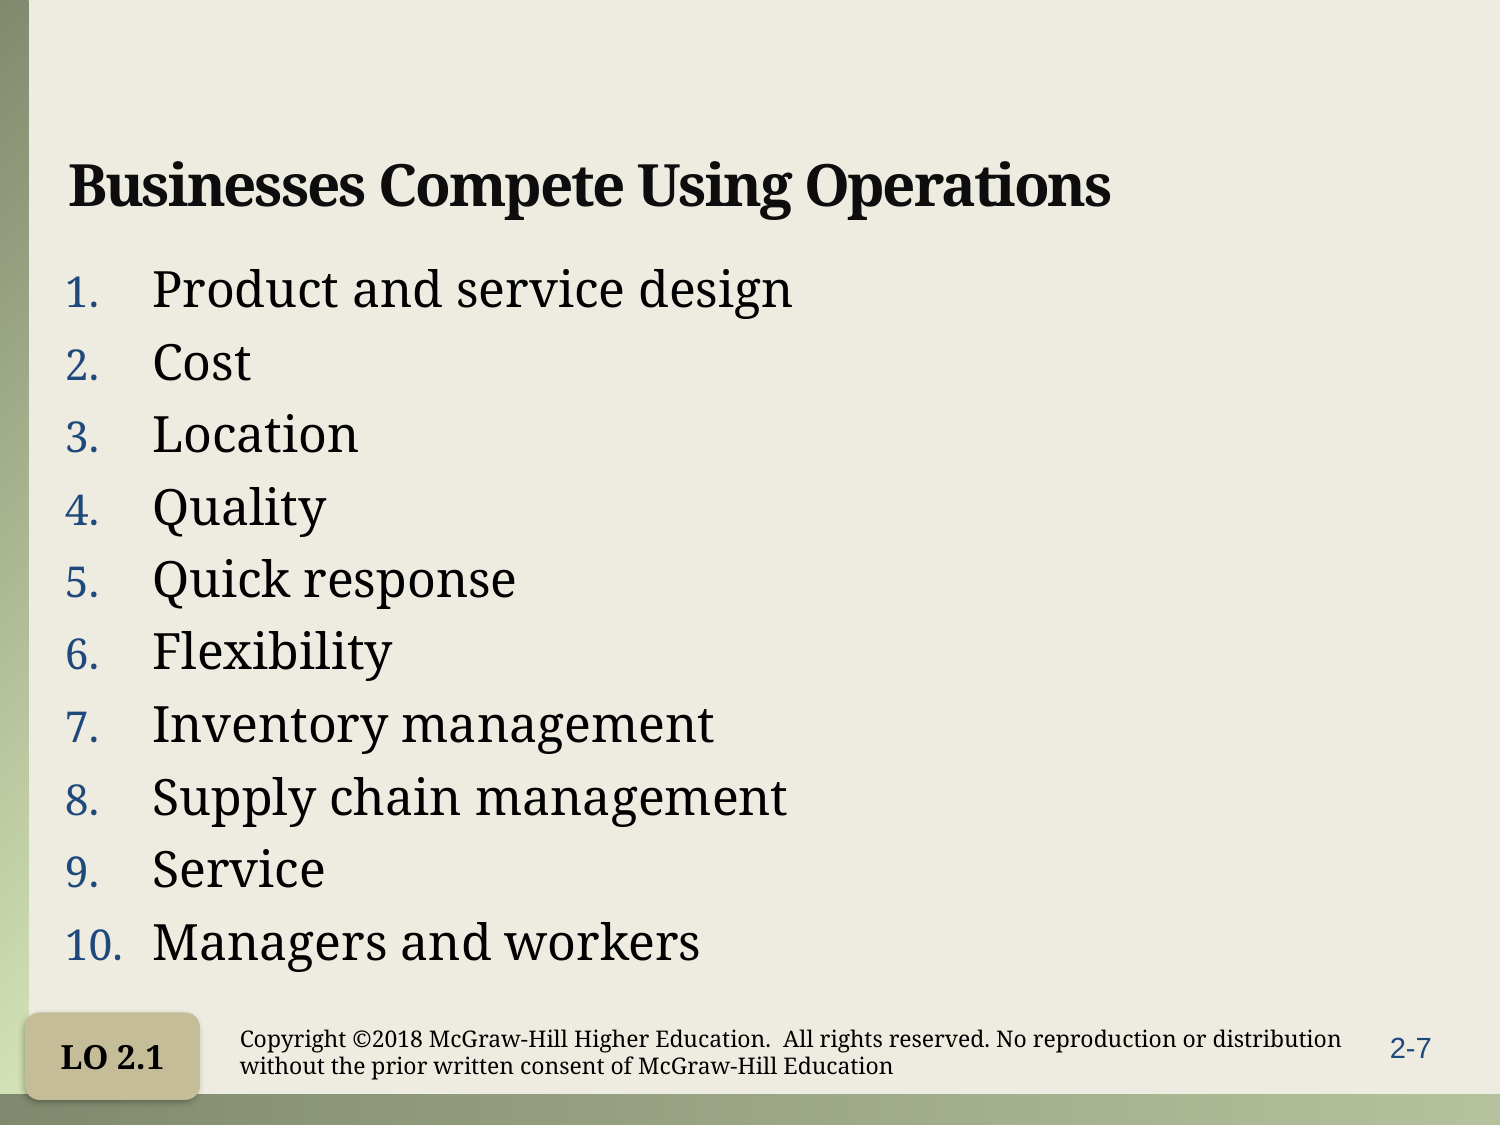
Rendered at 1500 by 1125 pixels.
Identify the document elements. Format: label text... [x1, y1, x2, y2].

text_box LO 2.1 [21, 1009, 204, 1104]
title Businesses Compete Using Operations [53, 24, 1404, 225]
list Product and service design Cost Location Quality Quick response Flexibility Inventory management Supply chain management Service Managers and workers [50, 249, 1400, 1000]
text_box Copyright ©2018 McGraw-Hill Higher Education. All rights reserved. No reproduction or distribution without the prior written consent of McGraw-Hill Education [224, 1017, 1363, 1115]
